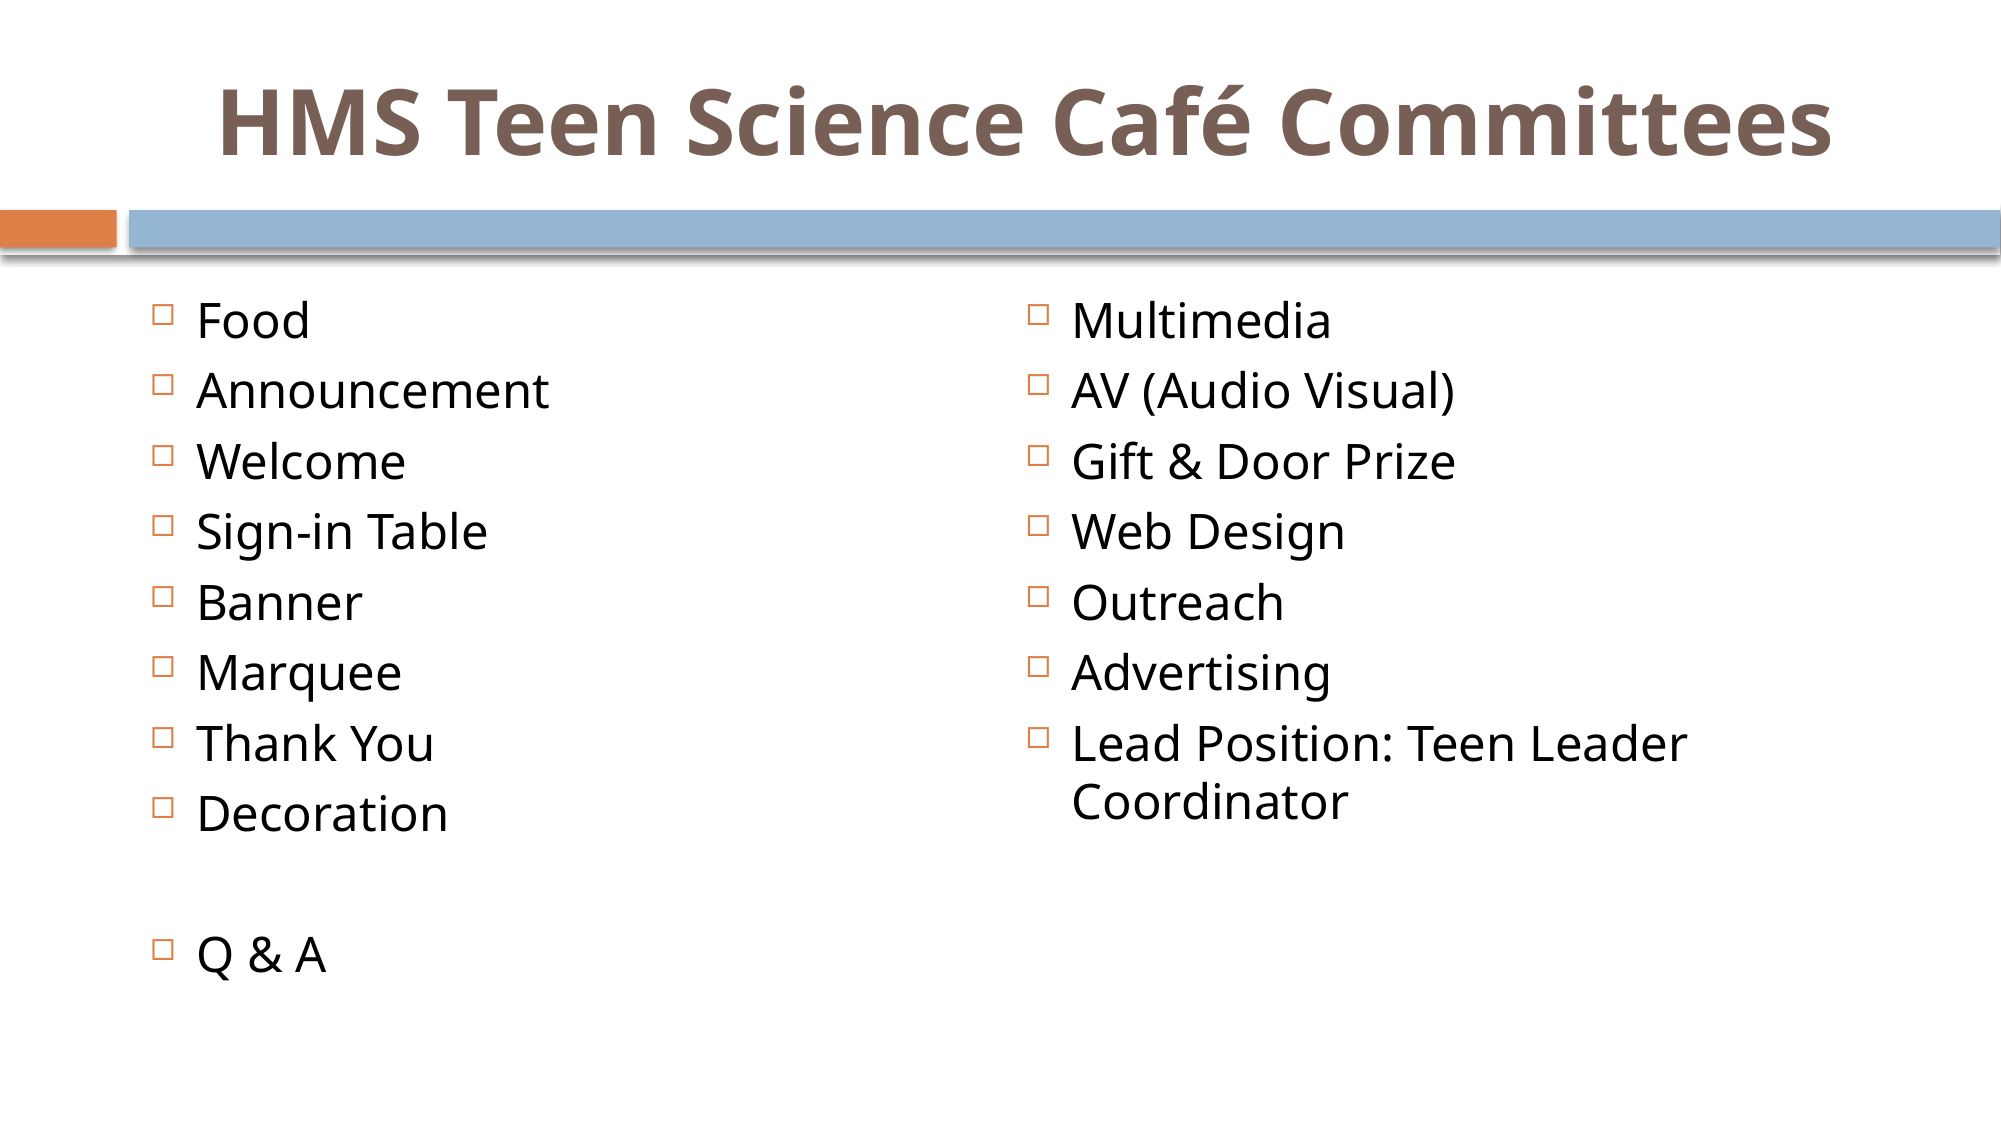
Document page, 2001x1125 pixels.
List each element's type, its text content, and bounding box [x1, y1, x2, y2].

list Food Announcement Welcome Sign-in Table Banner Marquee Thank You Decoration Q & A Multimedia AV (Audio Visual) Gift & Door Prize Web Design Outreach Advertising Lead Position: Teen Leader Coordinator [135, 281, 1916, 996]
title HMS Teen Science Café Committees [133, 37, 1918, 200]
